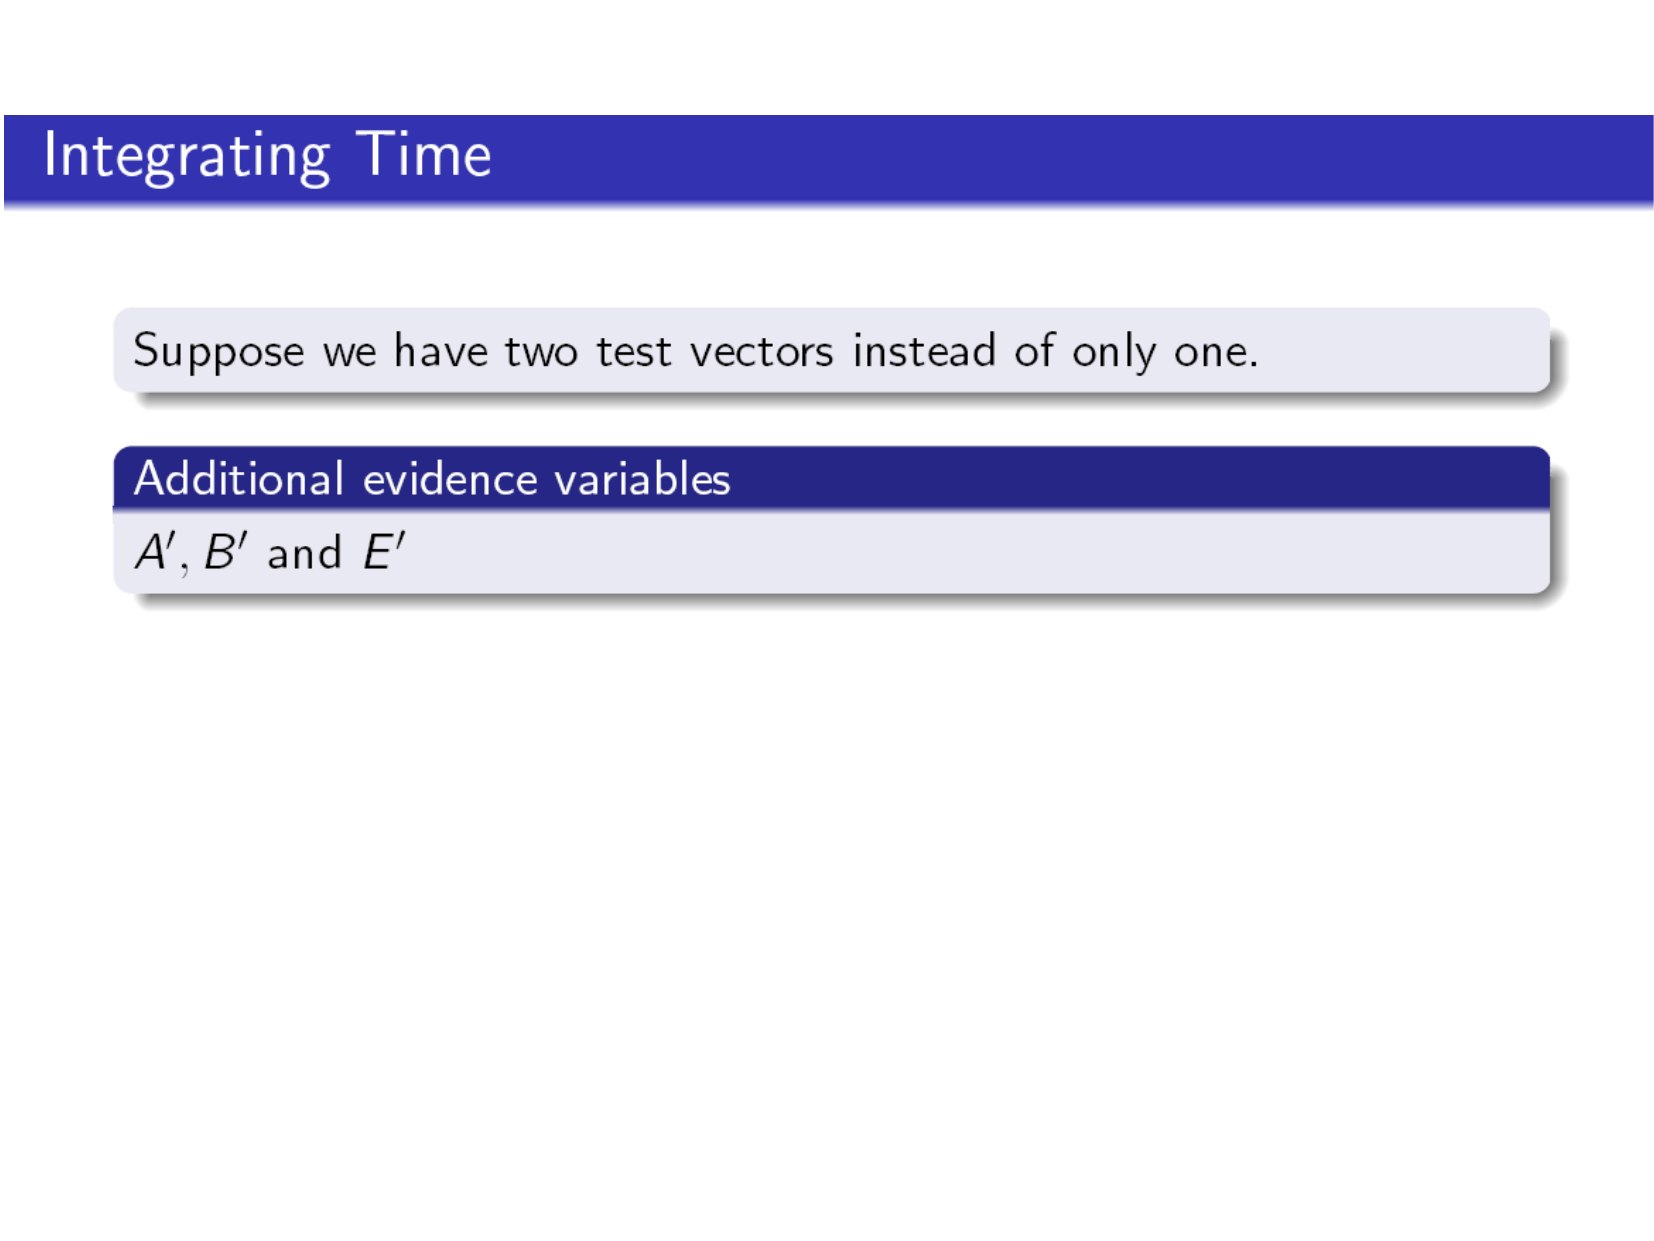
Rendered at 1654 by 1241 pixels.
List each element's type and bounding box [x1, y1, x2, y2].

picture [4, 115, 1654, 1176]
